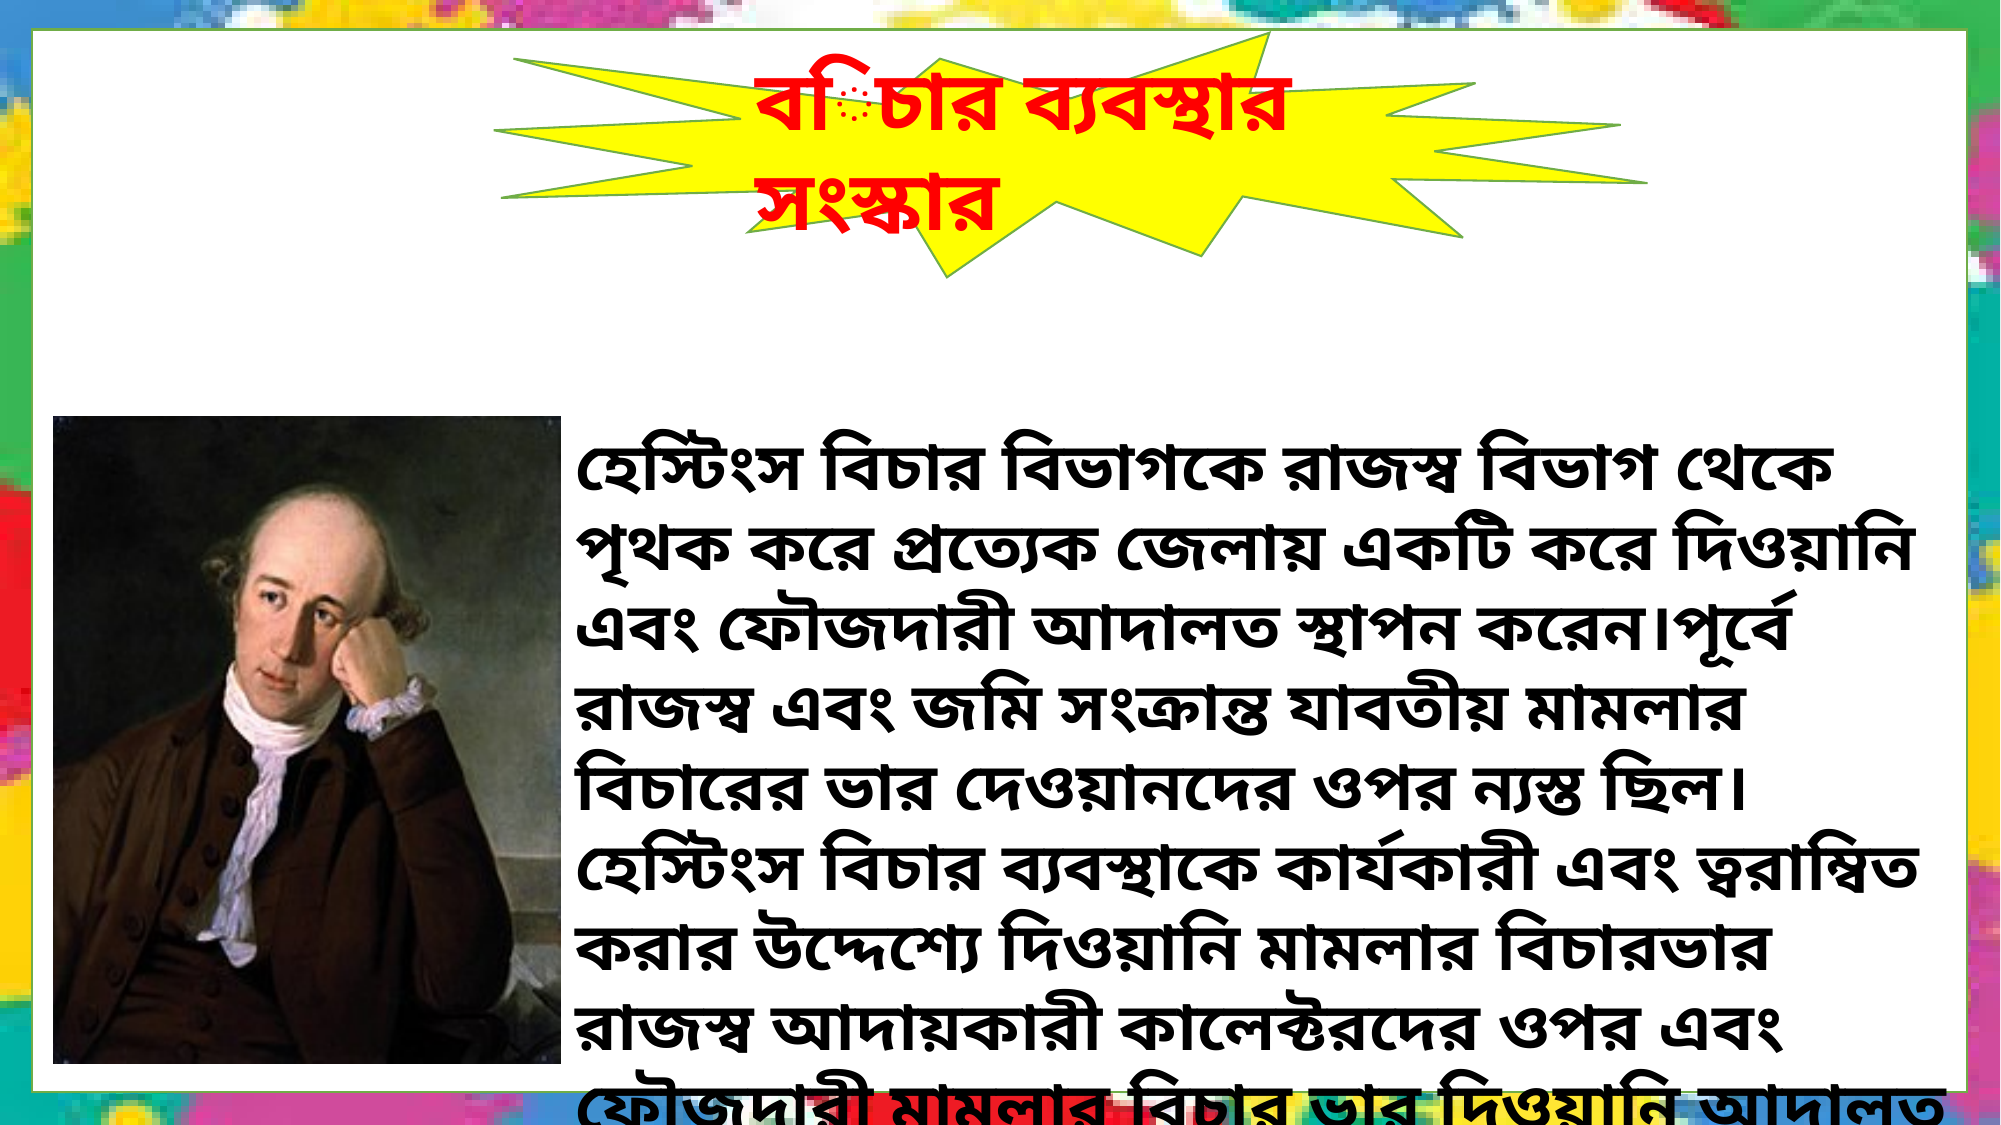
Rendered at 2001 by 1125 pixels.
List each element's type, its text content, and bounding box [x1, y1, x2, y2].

picture [53, 416, 561, 1064]
text_box হেস্টিংস বিচার বিভাগকে রাজস্ব বিভাগ থেকে পৃথক করে প্রত্যেক জেলায় একটি করে দিওয়ানি এবং ফৌজদারী আদালত স্থাপন করেন।পূর্বে রাজস্ব এবং জমি সংক্রান্ত যাবতীয় মামলার বিচারের ভার দেওয়ানদের ওপর ন্যস্ত ছিল।হেস্টিংস বিচার ব্যবস্থাকে কার্যকারী এবং ত্বরাম্বিত করার উদ্দেশ্যে দিওয়ানি মামলার বিচারভার রাজস্ব আদায়কারী কালেক্টরদের ওপর এবং ফৌজদারী মামলার বিচার ভার দিওয়ানি আদালত এবং একটি সদর নেজামত আদালত নামে দুটি উচ্চ আদালত স্থাপন করে বিচার ব্যবস্থার দক্ষতা বৃদ্ধি করেন। [560, 416, 1968, 1125]
text_box বিচার ব্যবস্থার সংস্কার [493, 31, 1648, 279]
text_box [31, 28, 1968, 1093]
